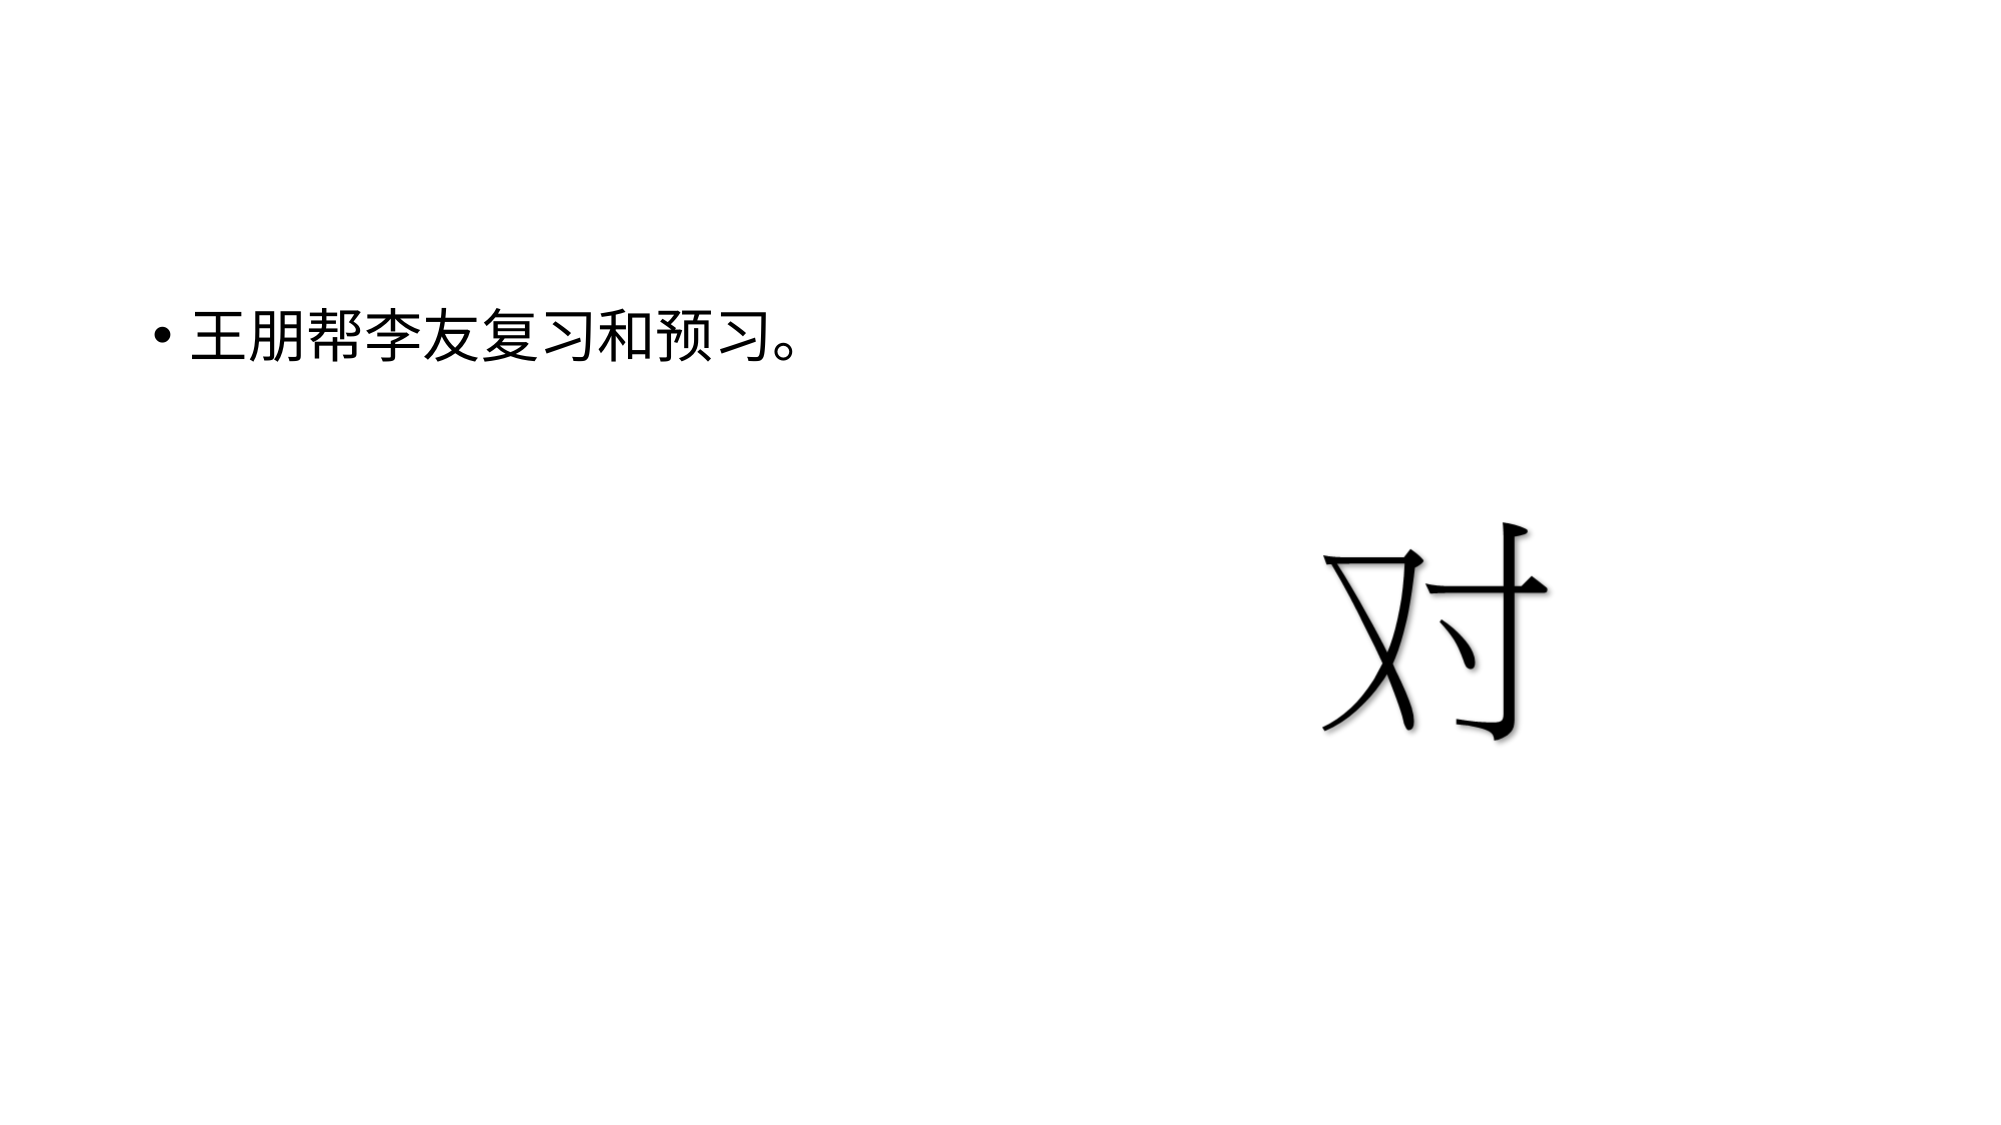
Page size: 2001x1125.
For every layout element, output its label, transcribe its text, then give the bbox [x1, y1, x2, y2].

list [1164, 395, 1710, 918]
list 王朋帮李友复习和预习。 [137, 299, 988, 1014]
